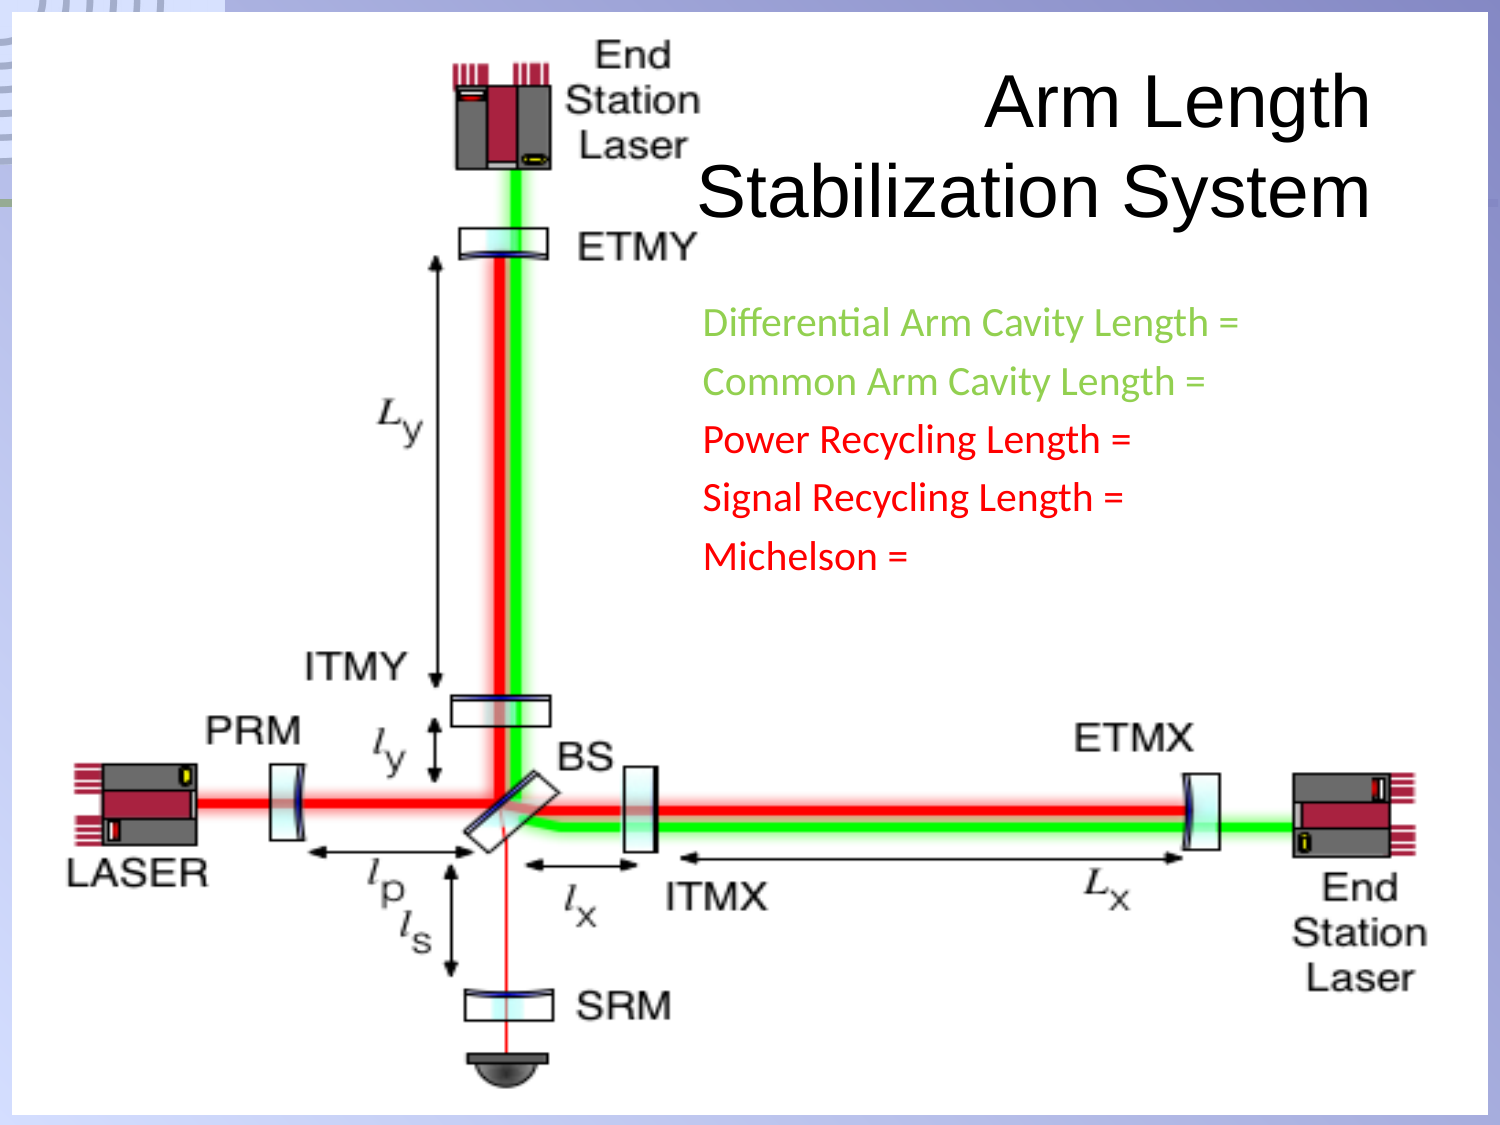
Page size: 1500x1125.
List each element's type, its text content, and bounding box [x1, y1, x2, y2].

title Arm Length Stabilization System [649, 2, 1388, 10]
picture [12, 12, 1488, 1115]
